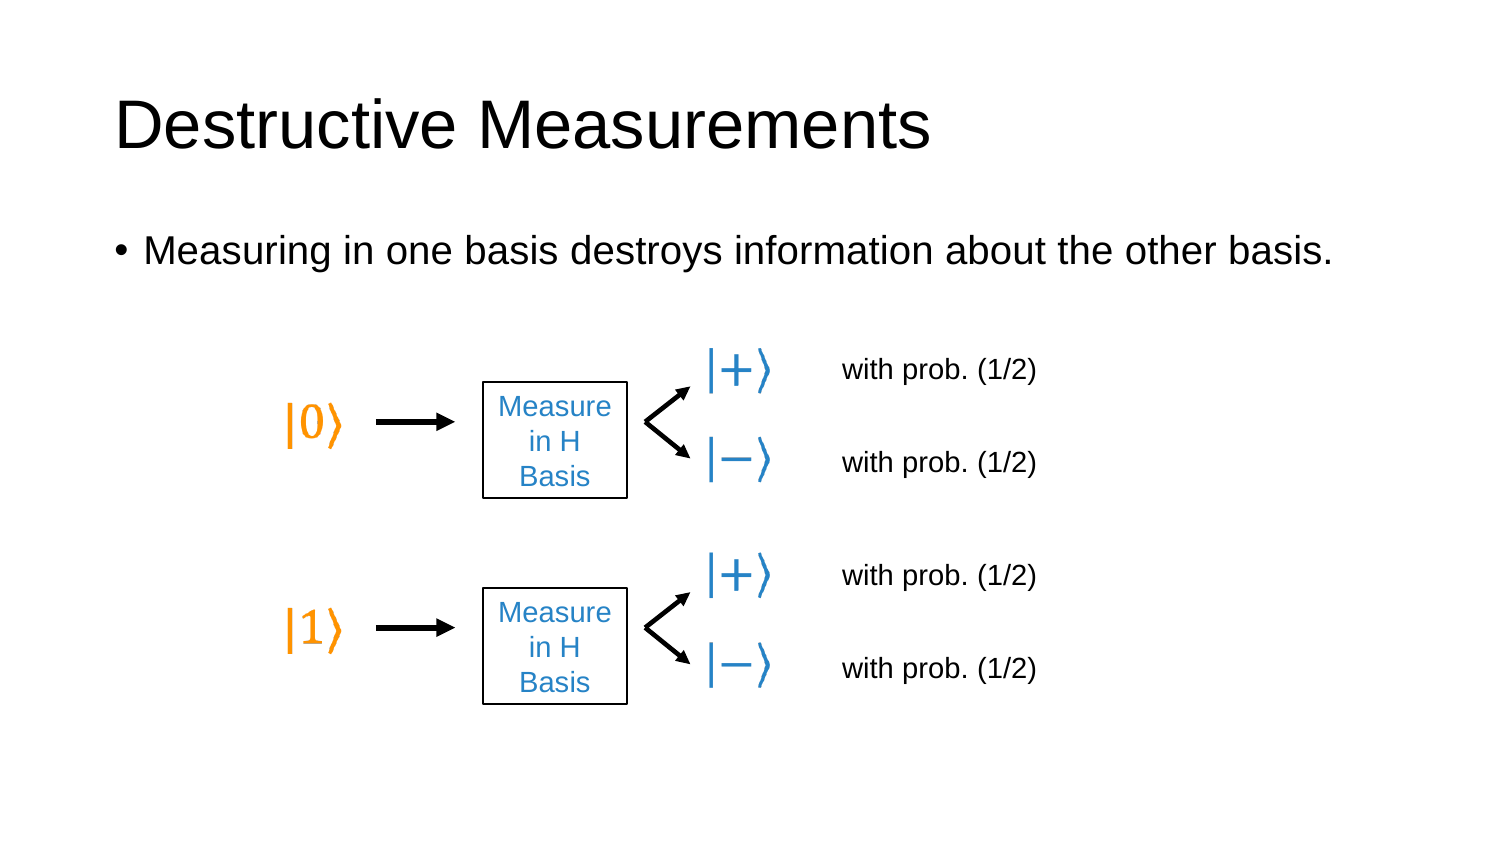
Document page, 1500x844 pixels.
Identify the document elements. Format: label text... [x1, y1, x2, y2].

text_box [644, 421, 691, 459]
title Destructive Measurements [103, 44, 1397, 208]
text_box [644, 591, 691, 627]
text_box with prob. (1/2) [830, 344, 1052, 391]
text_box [644, 627, 691, 665]
text_box with prob. (1/2) [830, 643, 1052, 690]
text_box [690, 627, 786, 700]
text_box with prob. (1/2) [830, 437, 1052, 485]
text_box [690, 538, 786, 611]
text_box with prob. (1/2) [830, 550, 1052, 597]
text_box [644, 386, 691, 421]
list Measuring in one basis destroys information about the other basis. [103, 224, 1397, 317]
text_box [690, 333, 786, 406]
text_box Measure in H Basis [482, 382, 628, 499]
text_box [262, 592, 364, 665]
text_box [262, 386, 364, 459]
text_box [690, 421, 786, 494]
text_box Measure in H Basis [482, 587, 628, 704]
